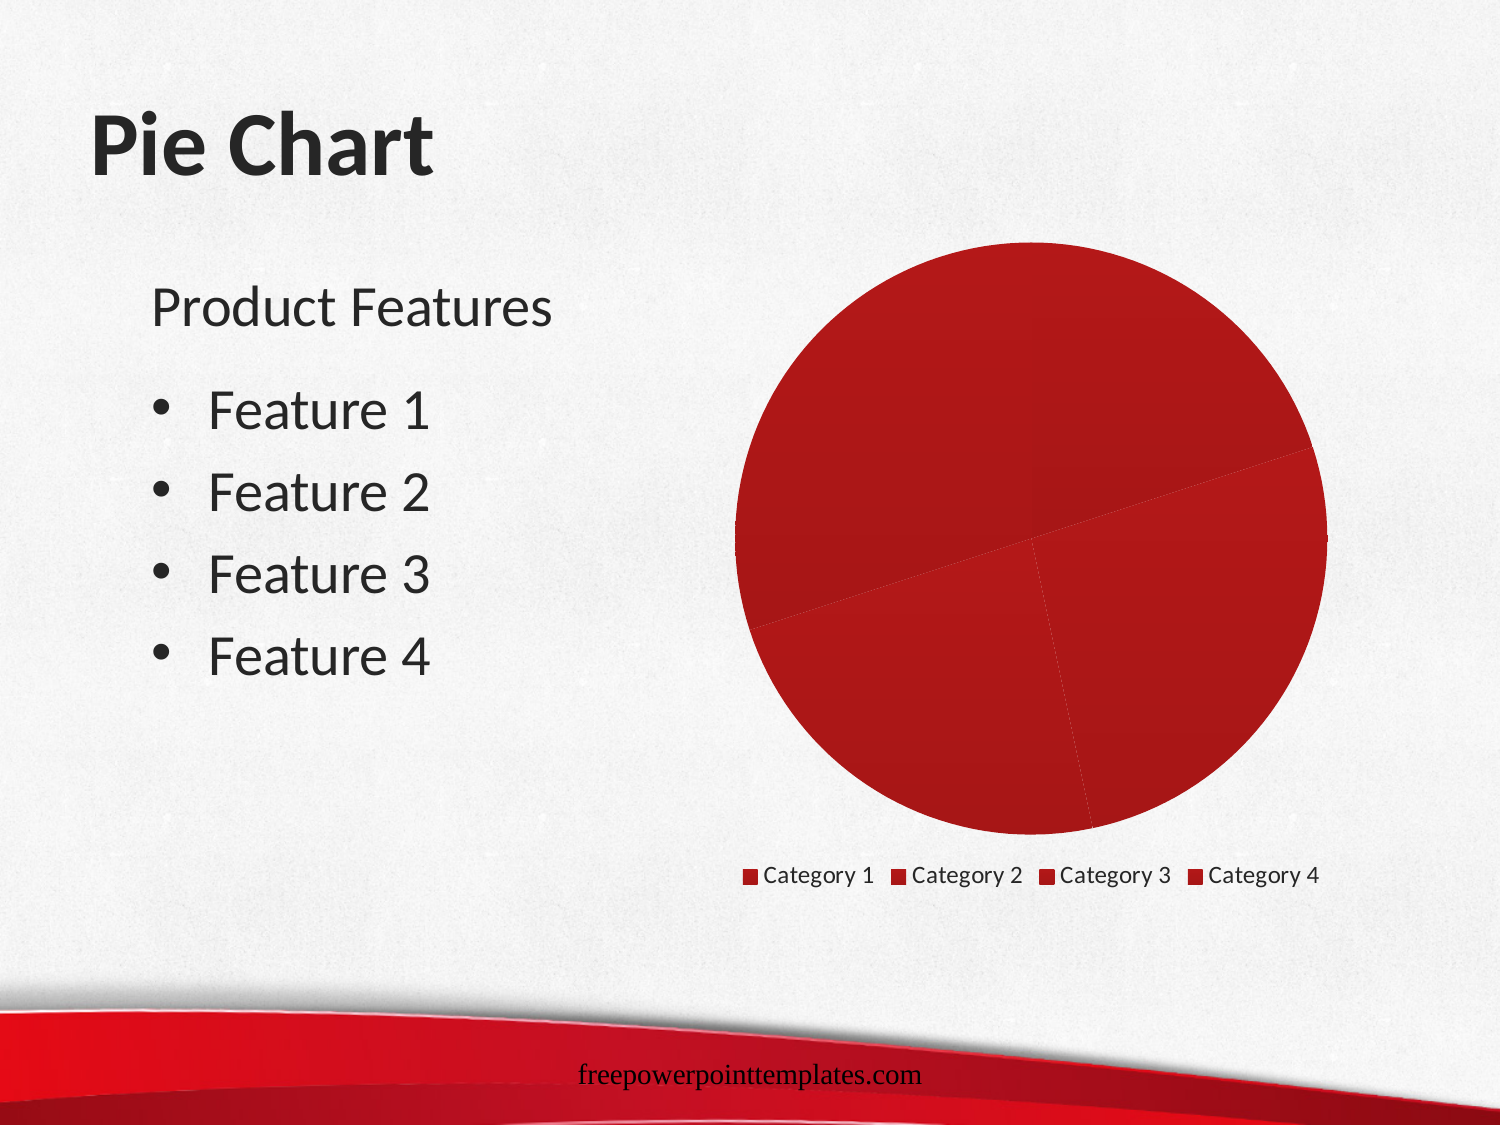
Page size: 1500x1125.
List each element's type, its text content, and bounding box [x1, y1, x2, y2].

chart [649, 228, 1413, 897]
picture [0, 0, 1500, 1125]
title Pie Chart [75, 45, 1425, 233]
footer freepowerpointtemplates.com [512, 1042, 988, 1103]
text_box Product Features [137, 261, 644, 364]
text_box Feature 1 Feature 2 Feature 3 Feature 4 [137, 364, 800, 988]
